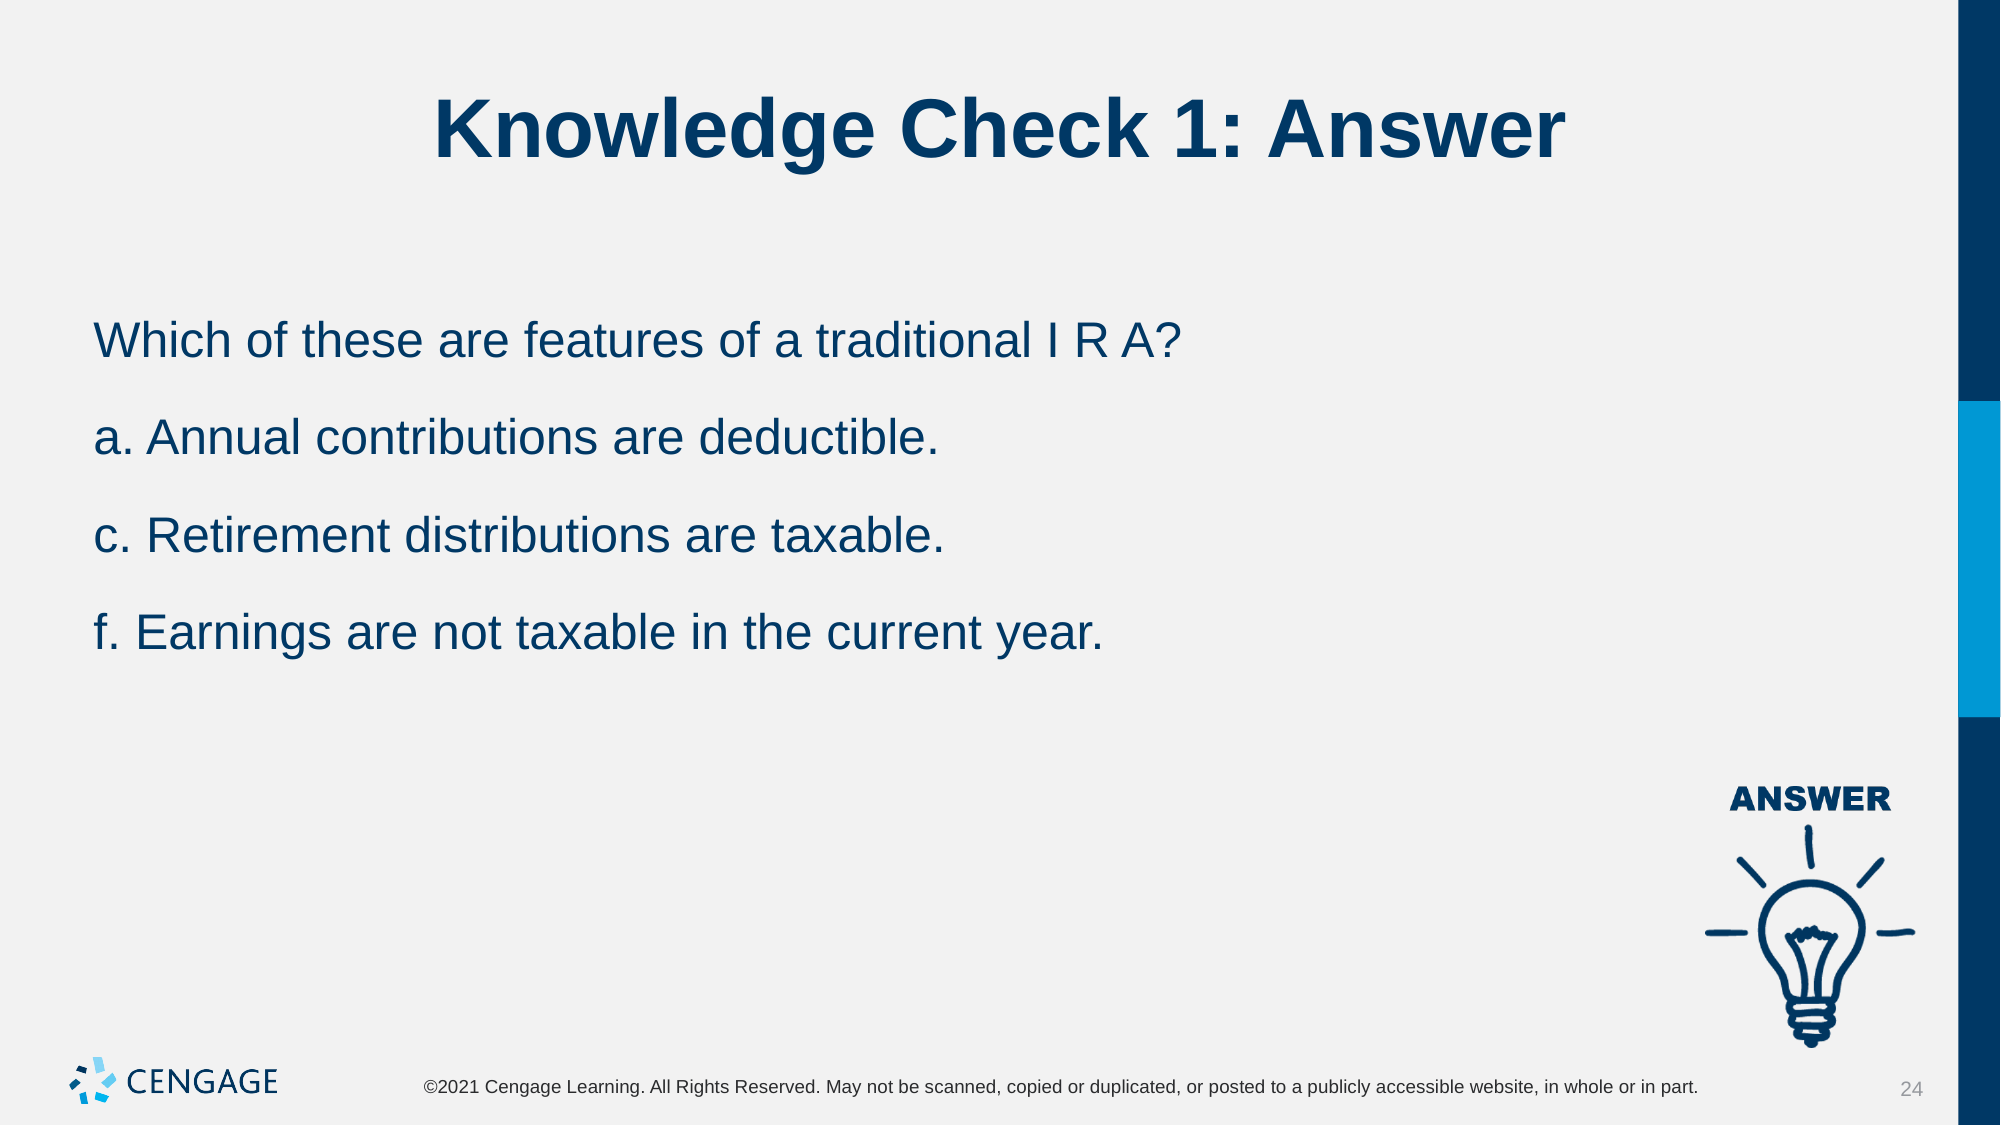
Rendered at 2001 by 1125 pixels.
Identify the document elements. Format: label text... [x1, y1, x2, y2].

title Knowledge Check 1: Answer [78, 77, 1923, 278]
picture [69, 1057, 277, 1104]
list Which of these are features of a traditional I R A? a. Annual contributions are deductible. c. Retirement distributions are taxable. f. Earnings are not taxable in the current year. [78, 299, 1923, 1014]
picture [1698, 768, 1922, 1048]
